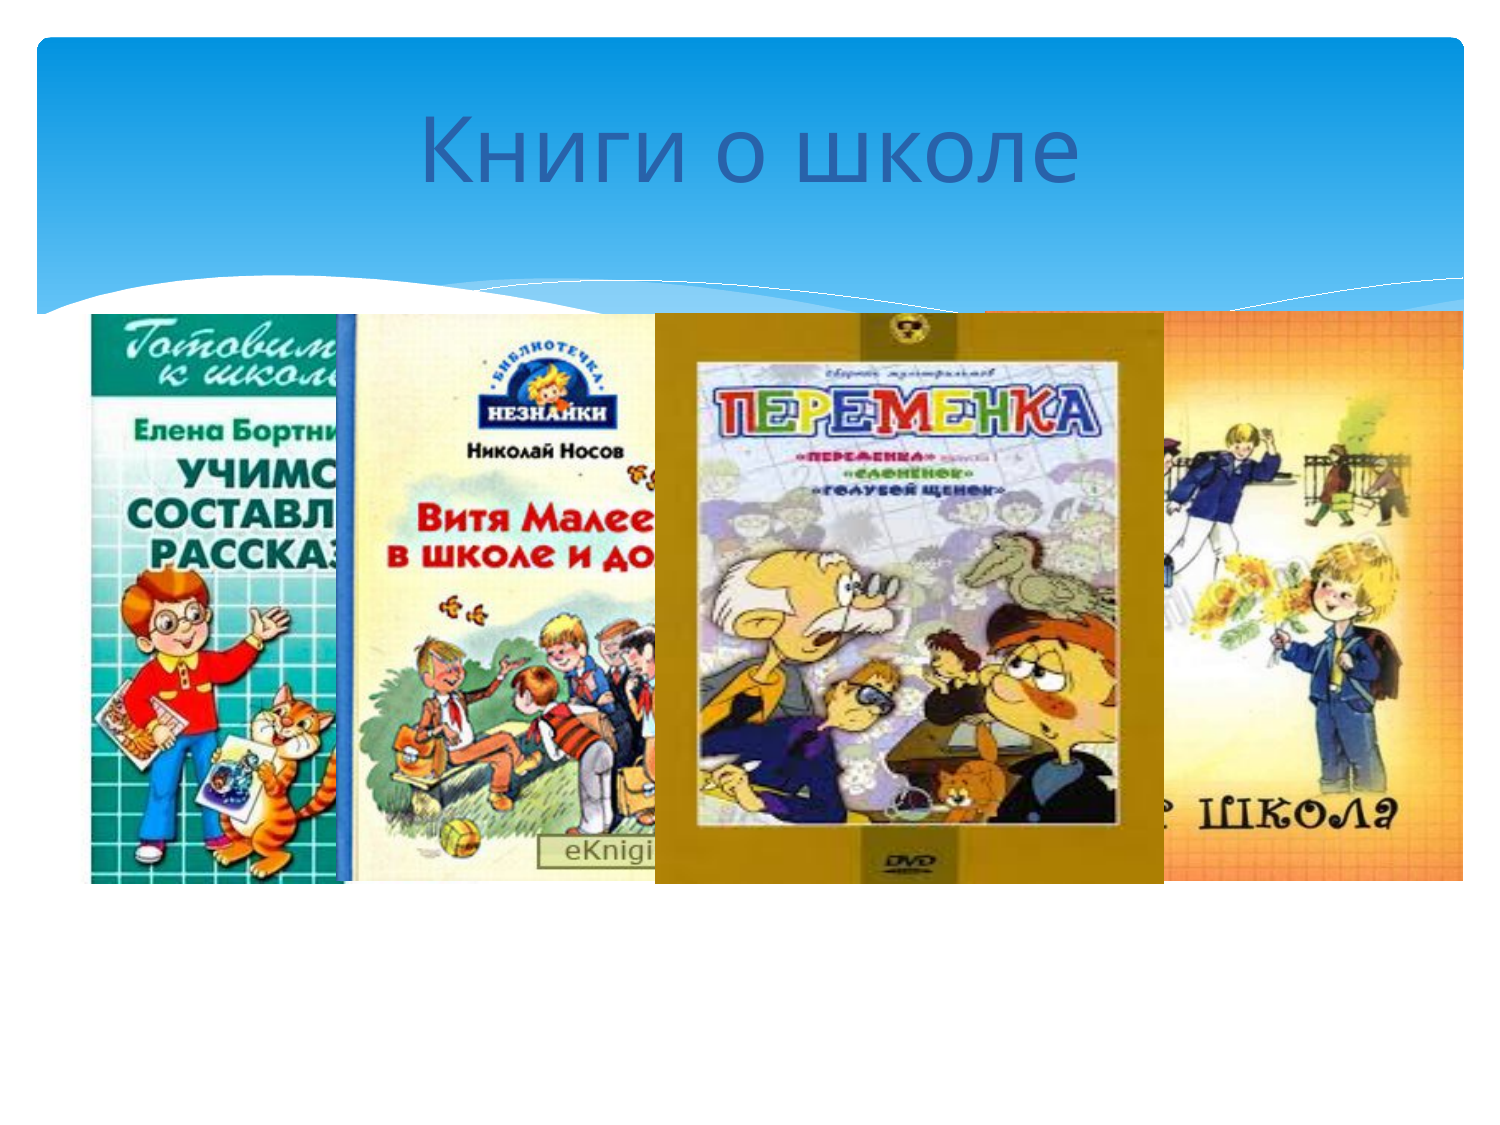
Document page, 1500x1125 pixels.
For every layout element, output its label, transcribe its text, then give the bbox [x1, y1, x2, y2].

title Книги о школе [75, 30, 1425, 261]
picture [0, 310, 1463, 884]
